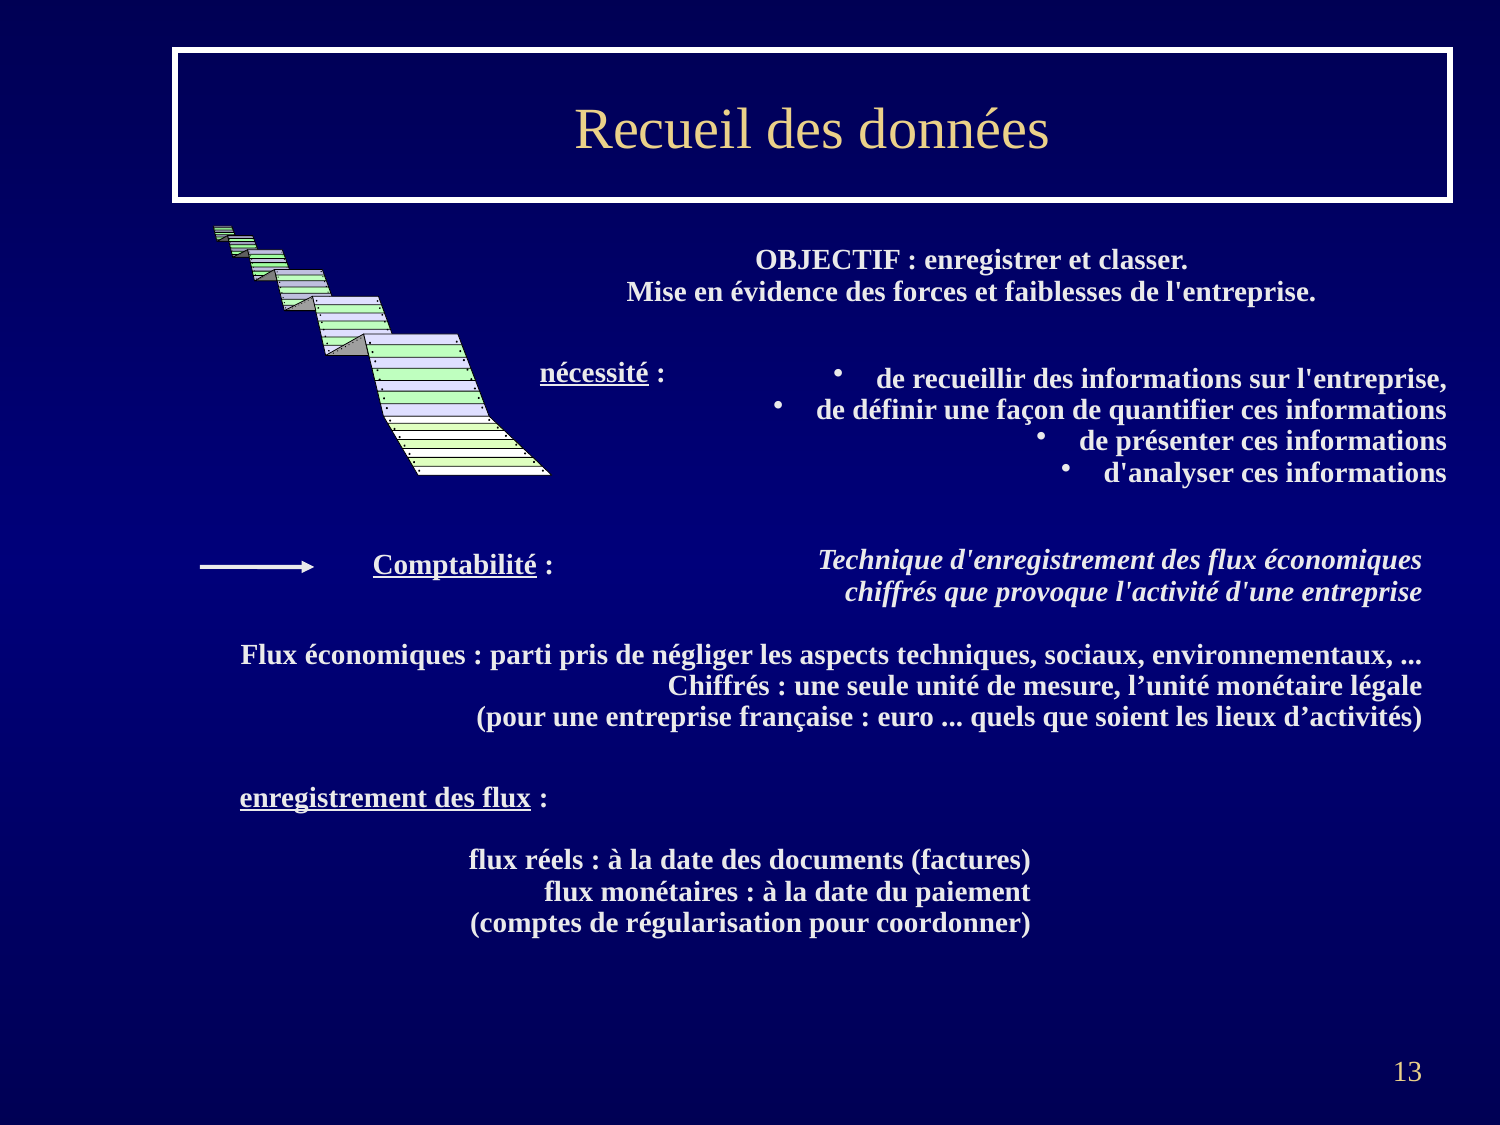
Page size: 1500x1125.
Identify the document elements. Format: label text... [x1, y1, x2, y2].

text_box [199, 537, 1436, 742]
text_box flux réels : à la date des documents (factures) flux monétaires : à la date du paiement (comptes de régularisation pour coordonner) [453, 837, 1047, 947]
slide_number 13 [1363, 1031, 1452, 1107]
text_box enregistrement des flux : [224, 774, 564, 821]
picture [212, 224, 553, 477]
text_box OBJECTIF : enregistrer et classer. Mise en évidence des forces et faiblesses de l'entreprise. [611, 237, 1332, 315]
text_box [524, 349, 1449, 497]
title Recueil des données [172, 47, 1453, 203]
